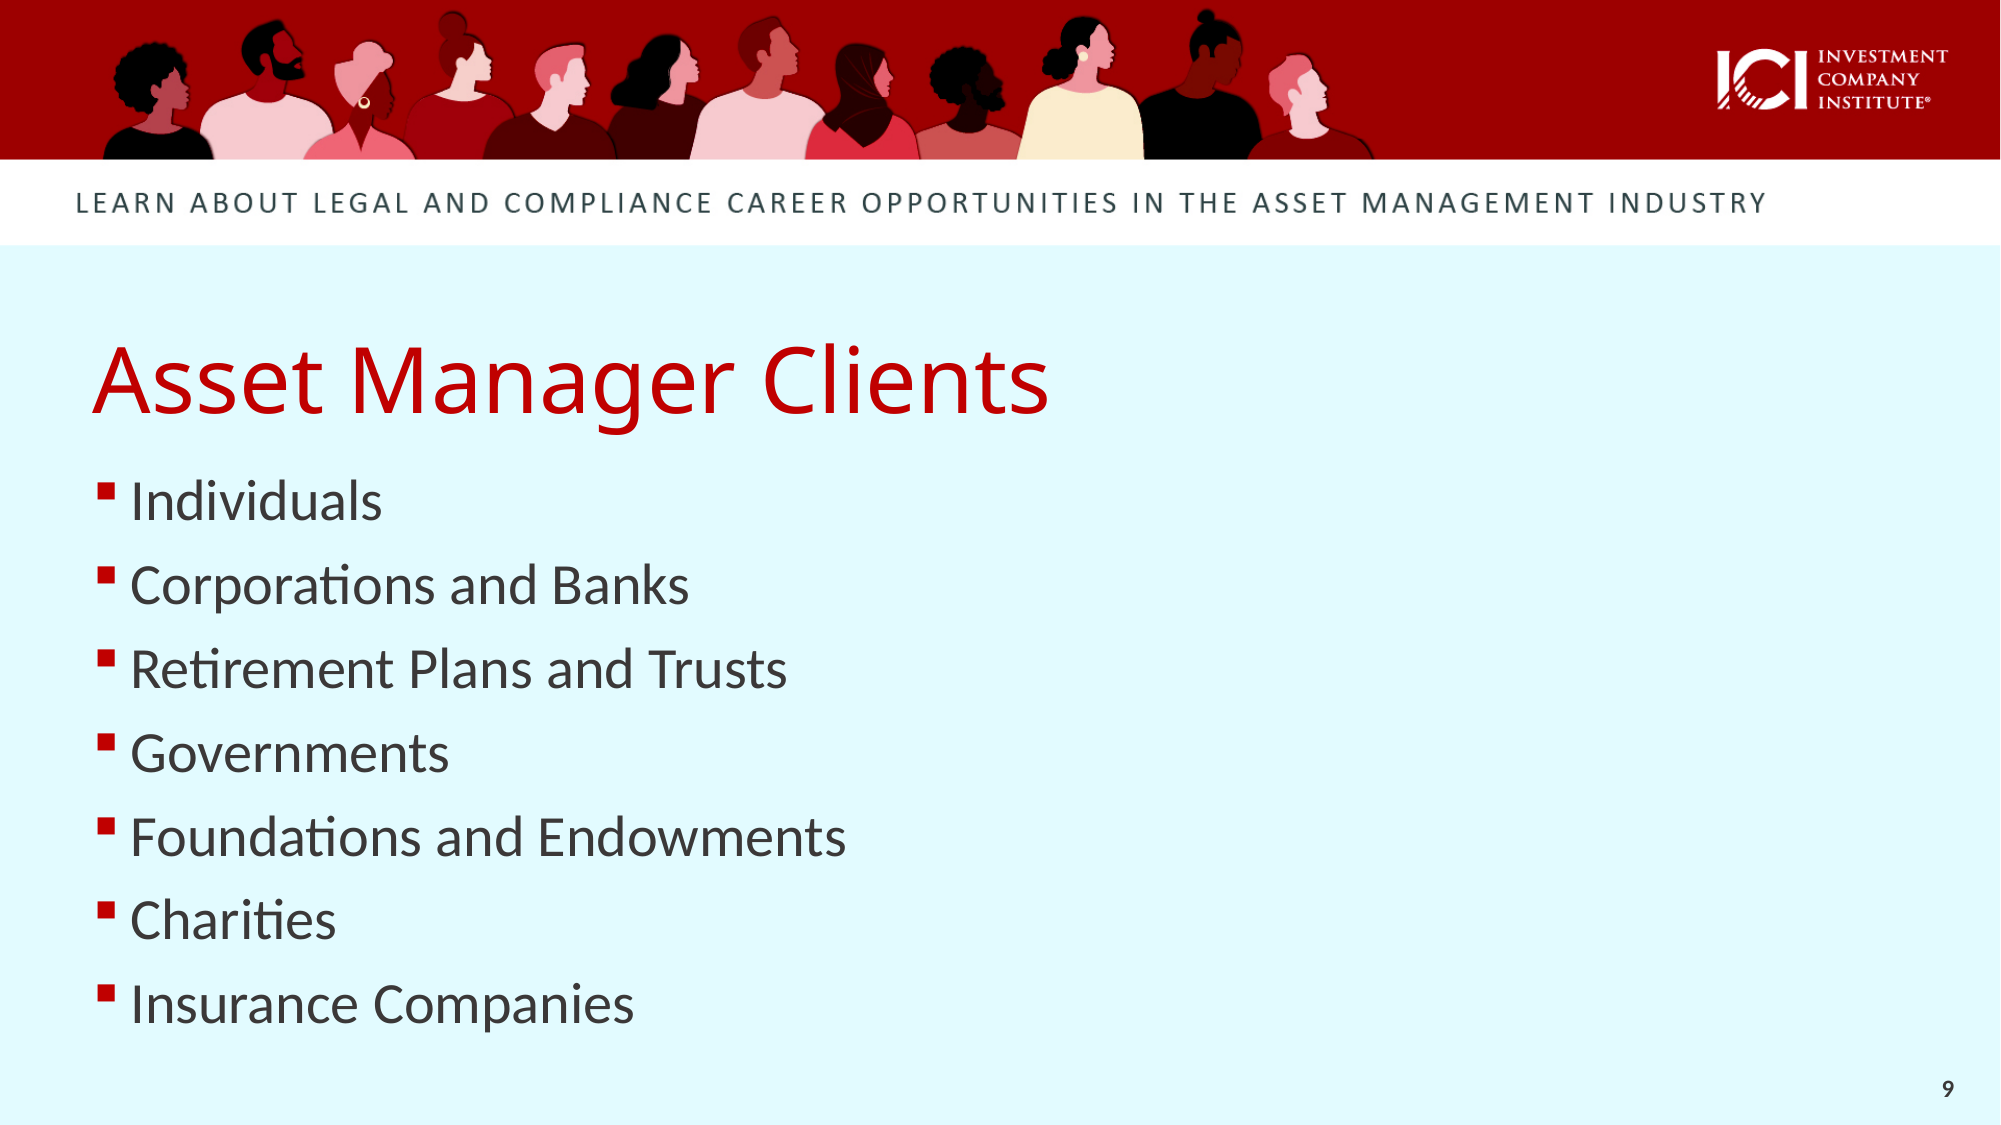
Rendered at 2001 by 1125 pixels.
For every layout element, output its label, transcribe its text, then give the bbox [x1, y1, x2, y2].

title Asset Manager Clients [77, 271, 1927, 441]
picture [0, 0, 2001, 1125]
slide_number 8 [1519, 1065, 1970, 1125]
list Individuals Corporations and Banks Retirement Plans and Trusts Governments Foundations and Endowments Charities Insurance Companies [77, 462, 1927, 1058]
